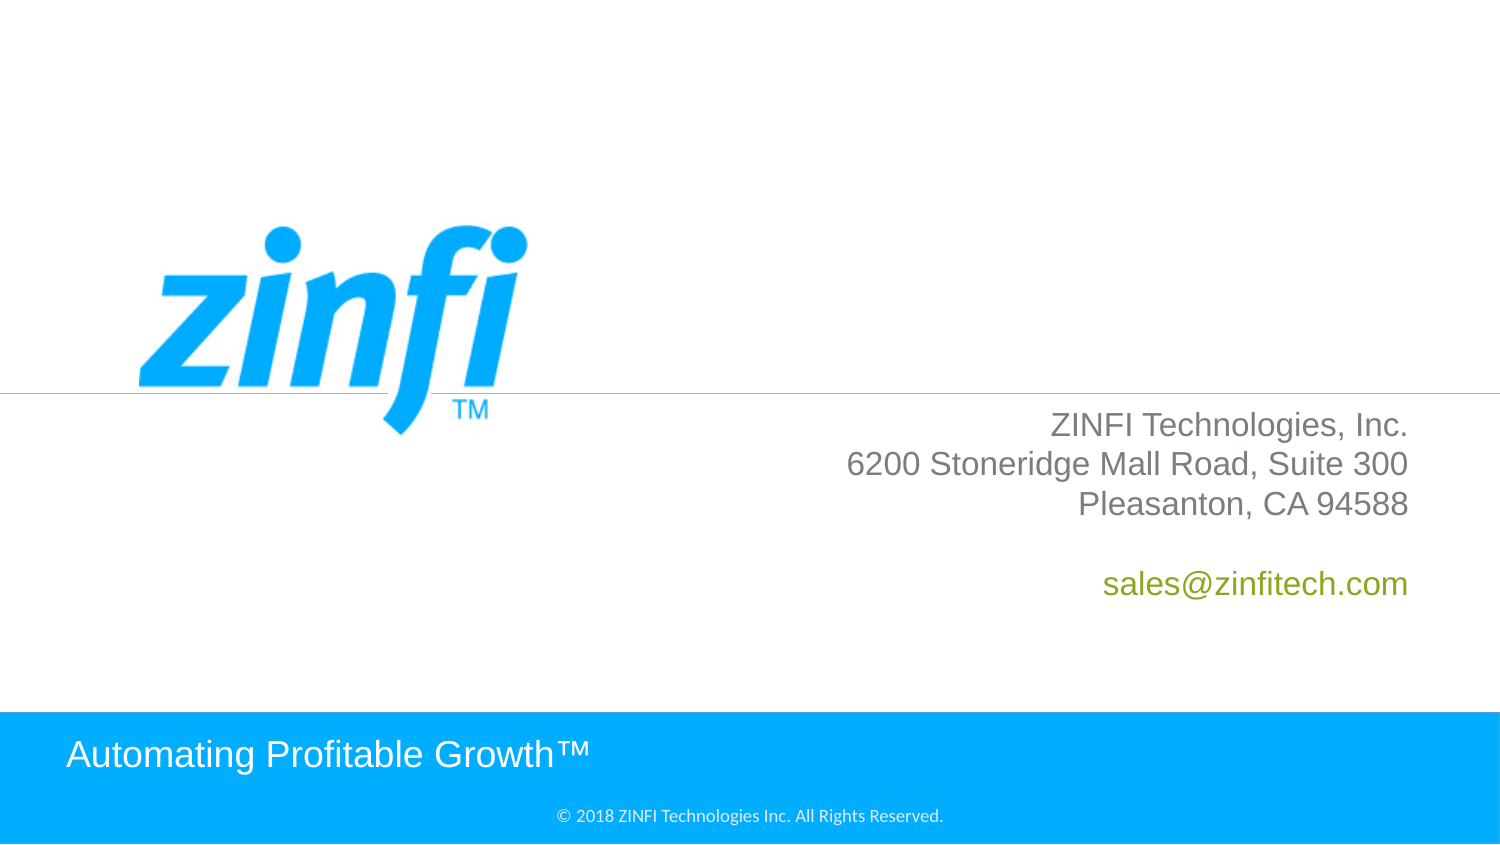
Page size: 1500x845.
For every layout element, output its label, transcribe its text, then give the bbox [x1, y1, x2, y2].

picture [139, 218, 528, 441]
title Automating Profitable Growth™ [51, 727, 756, 793]
